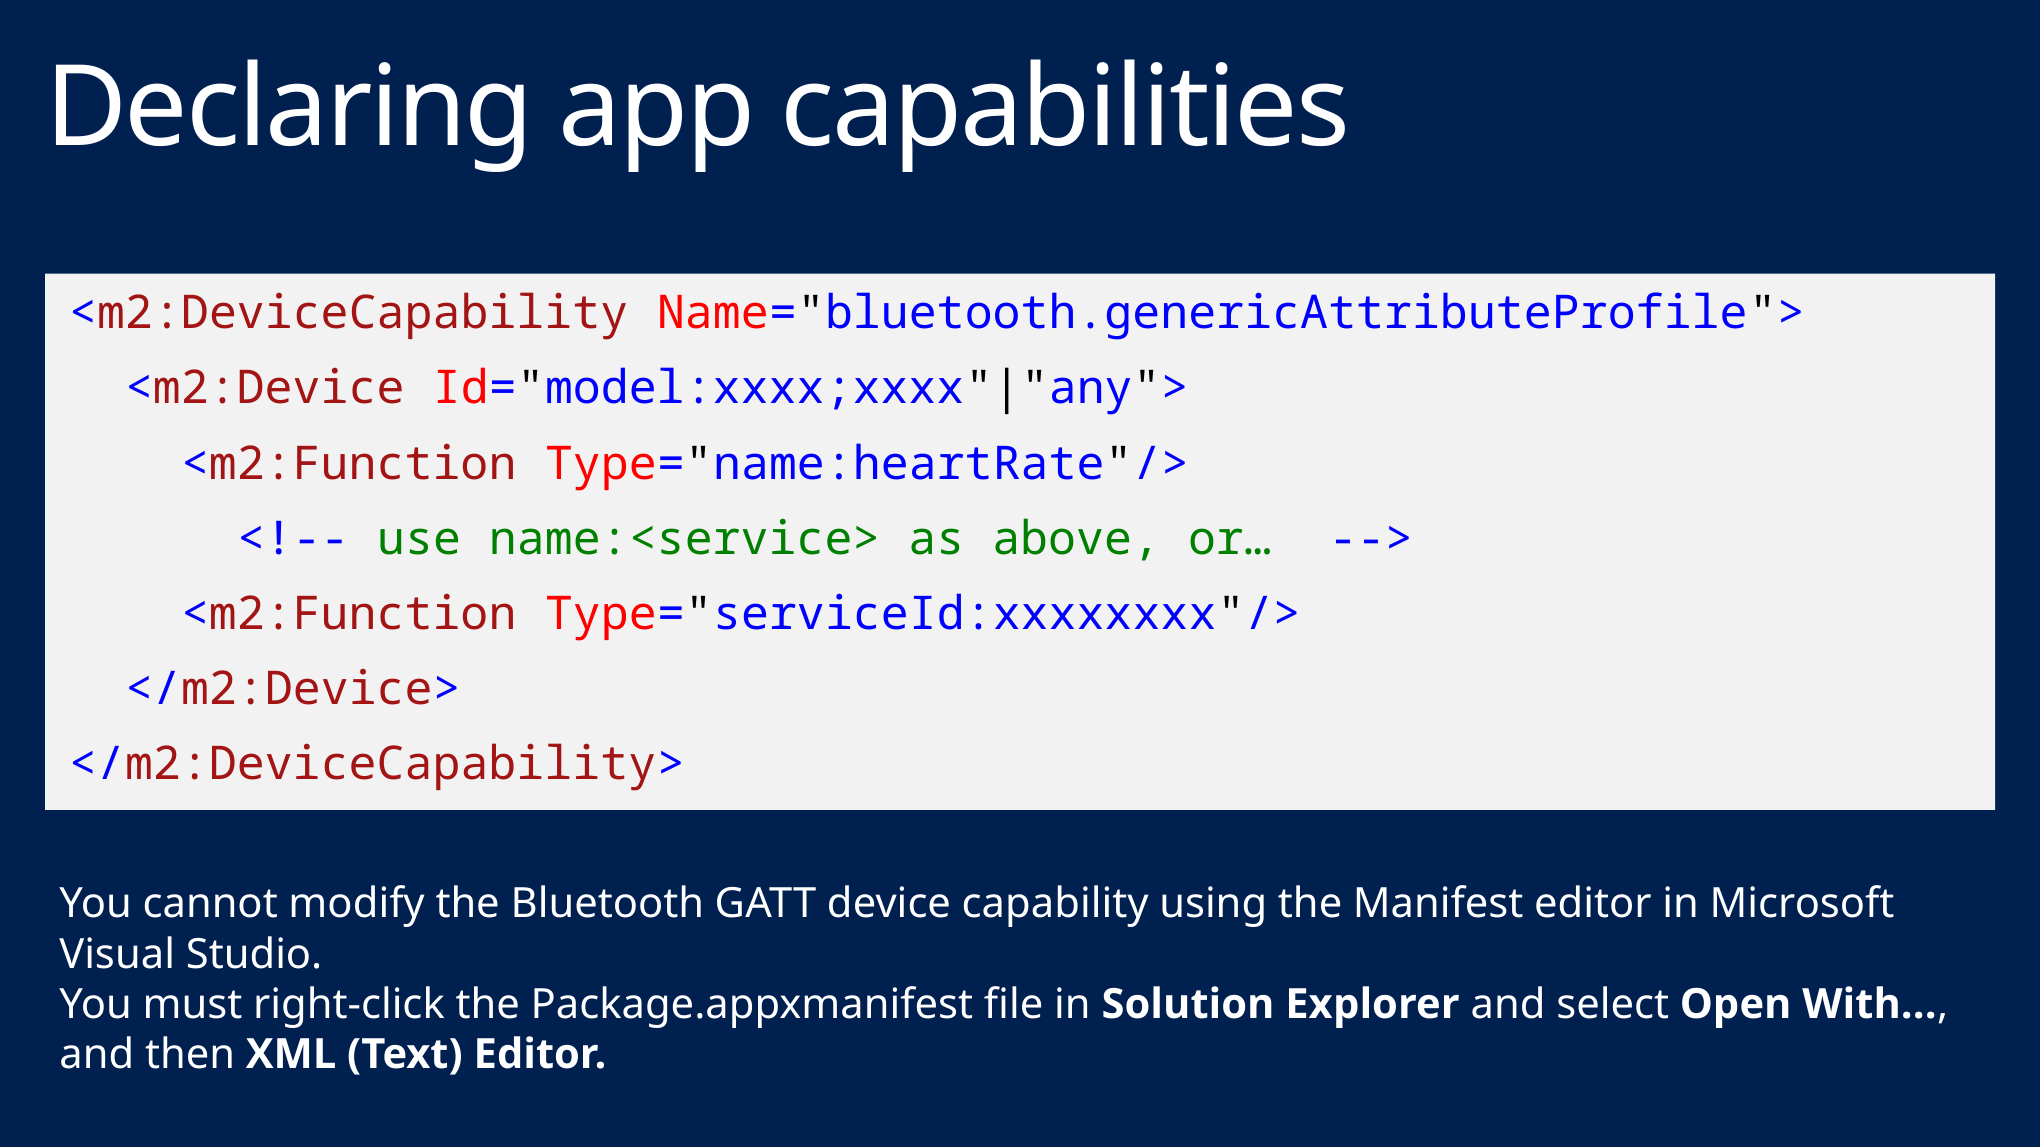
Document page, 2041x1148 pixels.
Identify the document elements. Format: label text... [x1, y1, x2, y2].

text_box You cannot modify the Bluetooth GATT device capability using the Manifest editor in Microsoft Visual Studio. You must right-click the Package.appxmanifest file in Solution Explorer and select Open With..., and then XML (Text) Editor. [44, 868, 1965, 1084]
title Declaring app capabilities [45, 48, 1996, 199]
list <m2:DeviceCapability Name="bluetooth.genericAttributeProfile"> <m2:Device Id="model:xxxx;xxxx"|"any"> <m2:Function Type="name:heartRate"/> <!-- use name:<service> as above, or… --> <m2:Function Type="serviceId:xxxxxxxx"/> </m2:Device> </m2:DeviceCapability> [45, 273, 1996, 810]
